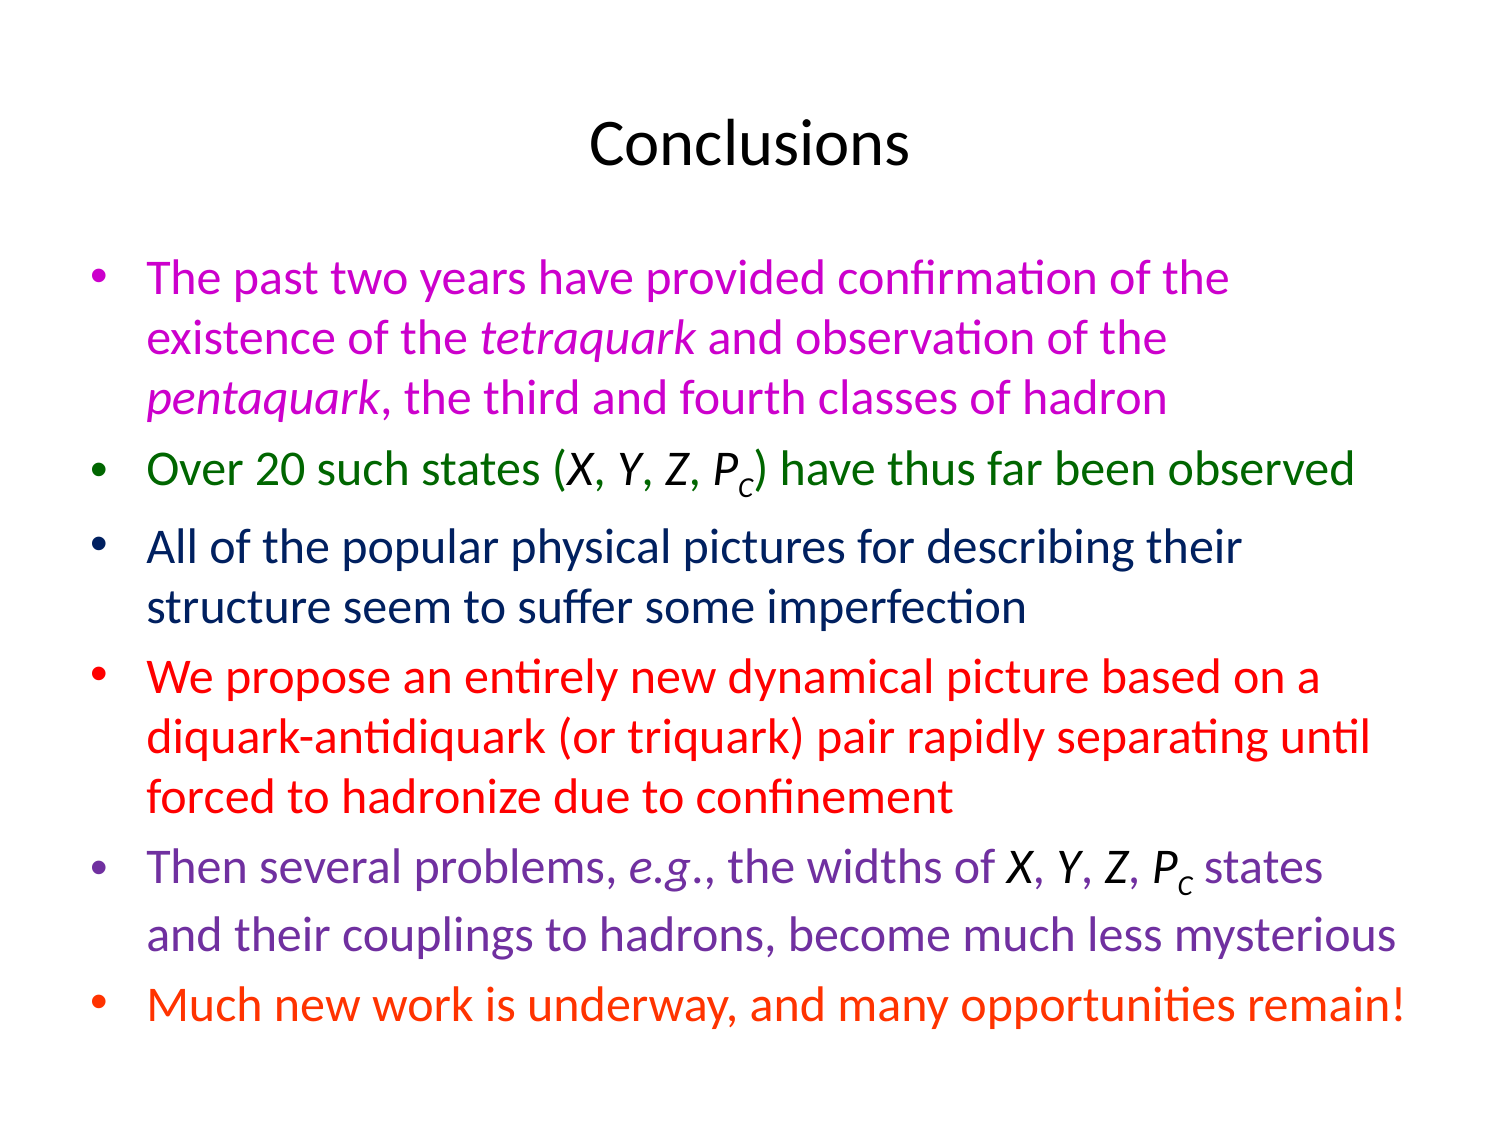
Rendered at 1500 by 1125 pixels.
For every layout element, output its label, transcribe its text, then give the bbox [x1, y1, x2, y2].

title Conclusions [74, 44, 1426, 233]
list The past two years have provided confirmation of the existence of the tetraquark and observation of the pentaquark, the third and fourth classes of hadron Over 20 such states (X, Y, Z, PC) have thus far been observed All of the popular physical pictures for describing their structure seem to suffer some imperfection We propose an entirely new dynamical picture based on a diquark-antidiquark (or triquark) pair rapidly separating until forced to hadronize due to confinement Then several problems, e.g., the widths of X, Y, Z, PC states and their couplings to hadrons, become much less mysterious Much new work is underway, and many opportunities remain! [74, 237, 1426, 1026]
